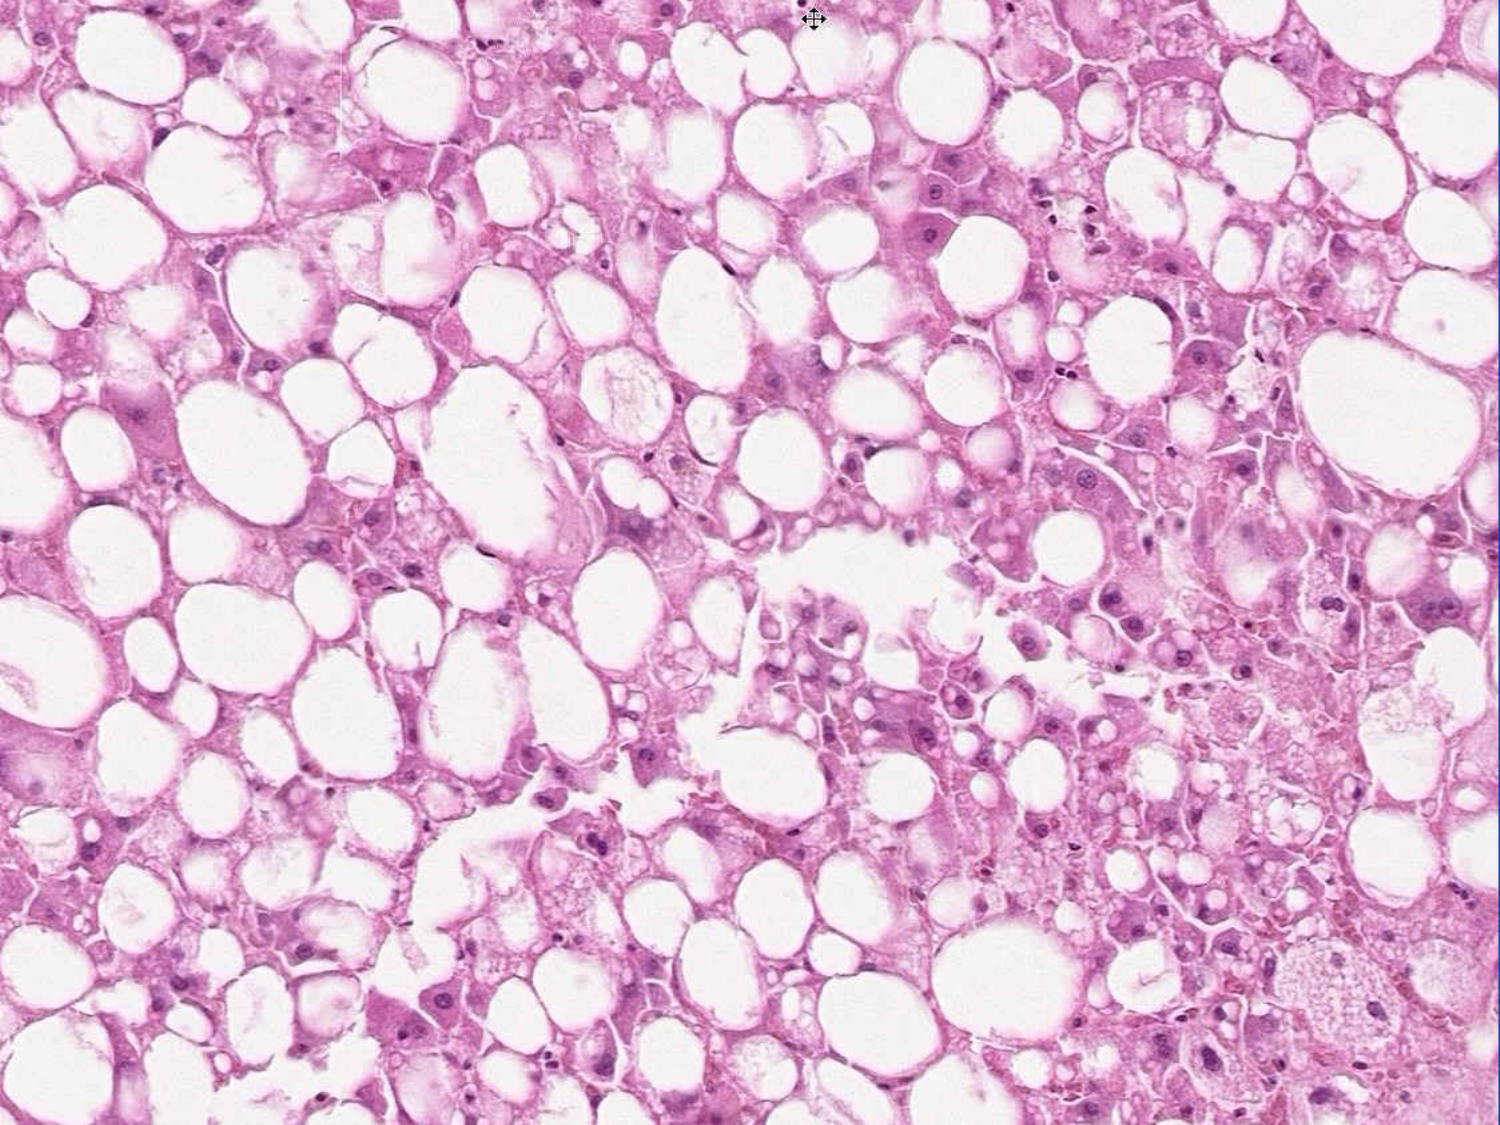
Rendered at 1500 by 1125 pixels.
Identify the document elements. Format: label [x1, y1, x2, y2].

list [0, 0, 1500, 1125]
